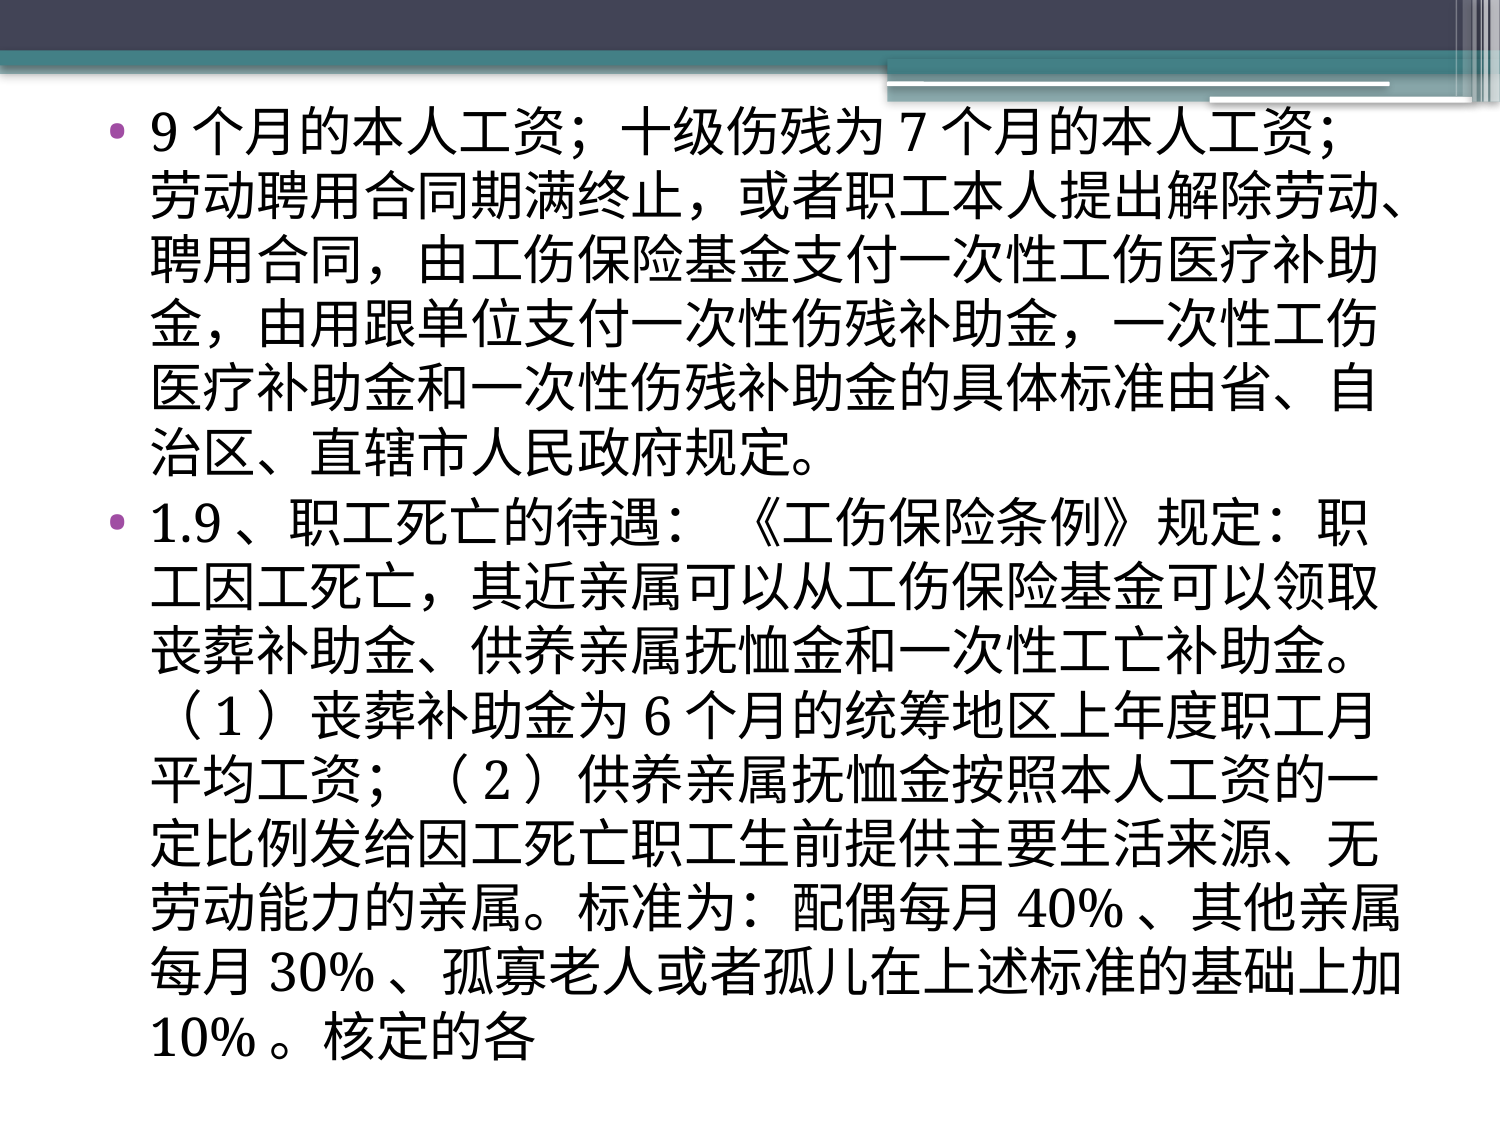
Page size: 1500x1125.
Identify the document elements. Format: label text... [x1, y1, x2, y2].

list 9个月的本人工资；十级伤残为7个月的本人工资；劳动聘用合同期满终止，或者职工本人提出解除劳动、聘用合同，由工伤保险基金支付一次性工伤医疗补助金，由用跟单位支付一次性伤残补助金，一次性工伤医疗补助金和一次性伤残补助金的具体标准由省、自治区、直辖市人民政府规定。 1.9、职工死亡的待遇： 《工伤保险条例》规定：职工因工死亡，其近亲属可以从工伤保险基金可以领取丧葬补助金、供养亲属抚恤金和一次性工亡补助金。（1）丧葬补助金为6个月的统筹地区上年度职工月平均工资；（2）供养亲属抚恤金按照本人工资的一定比例发给因工死亡职工生前提供主要生活来源、无劳动能力的亲属。标准为：配偶每月40%、其他亲属每月30%、孤寡老人或者孤儿在上述标准的基础上加10%。核定的各 [75, 90, 1425, 1079]
